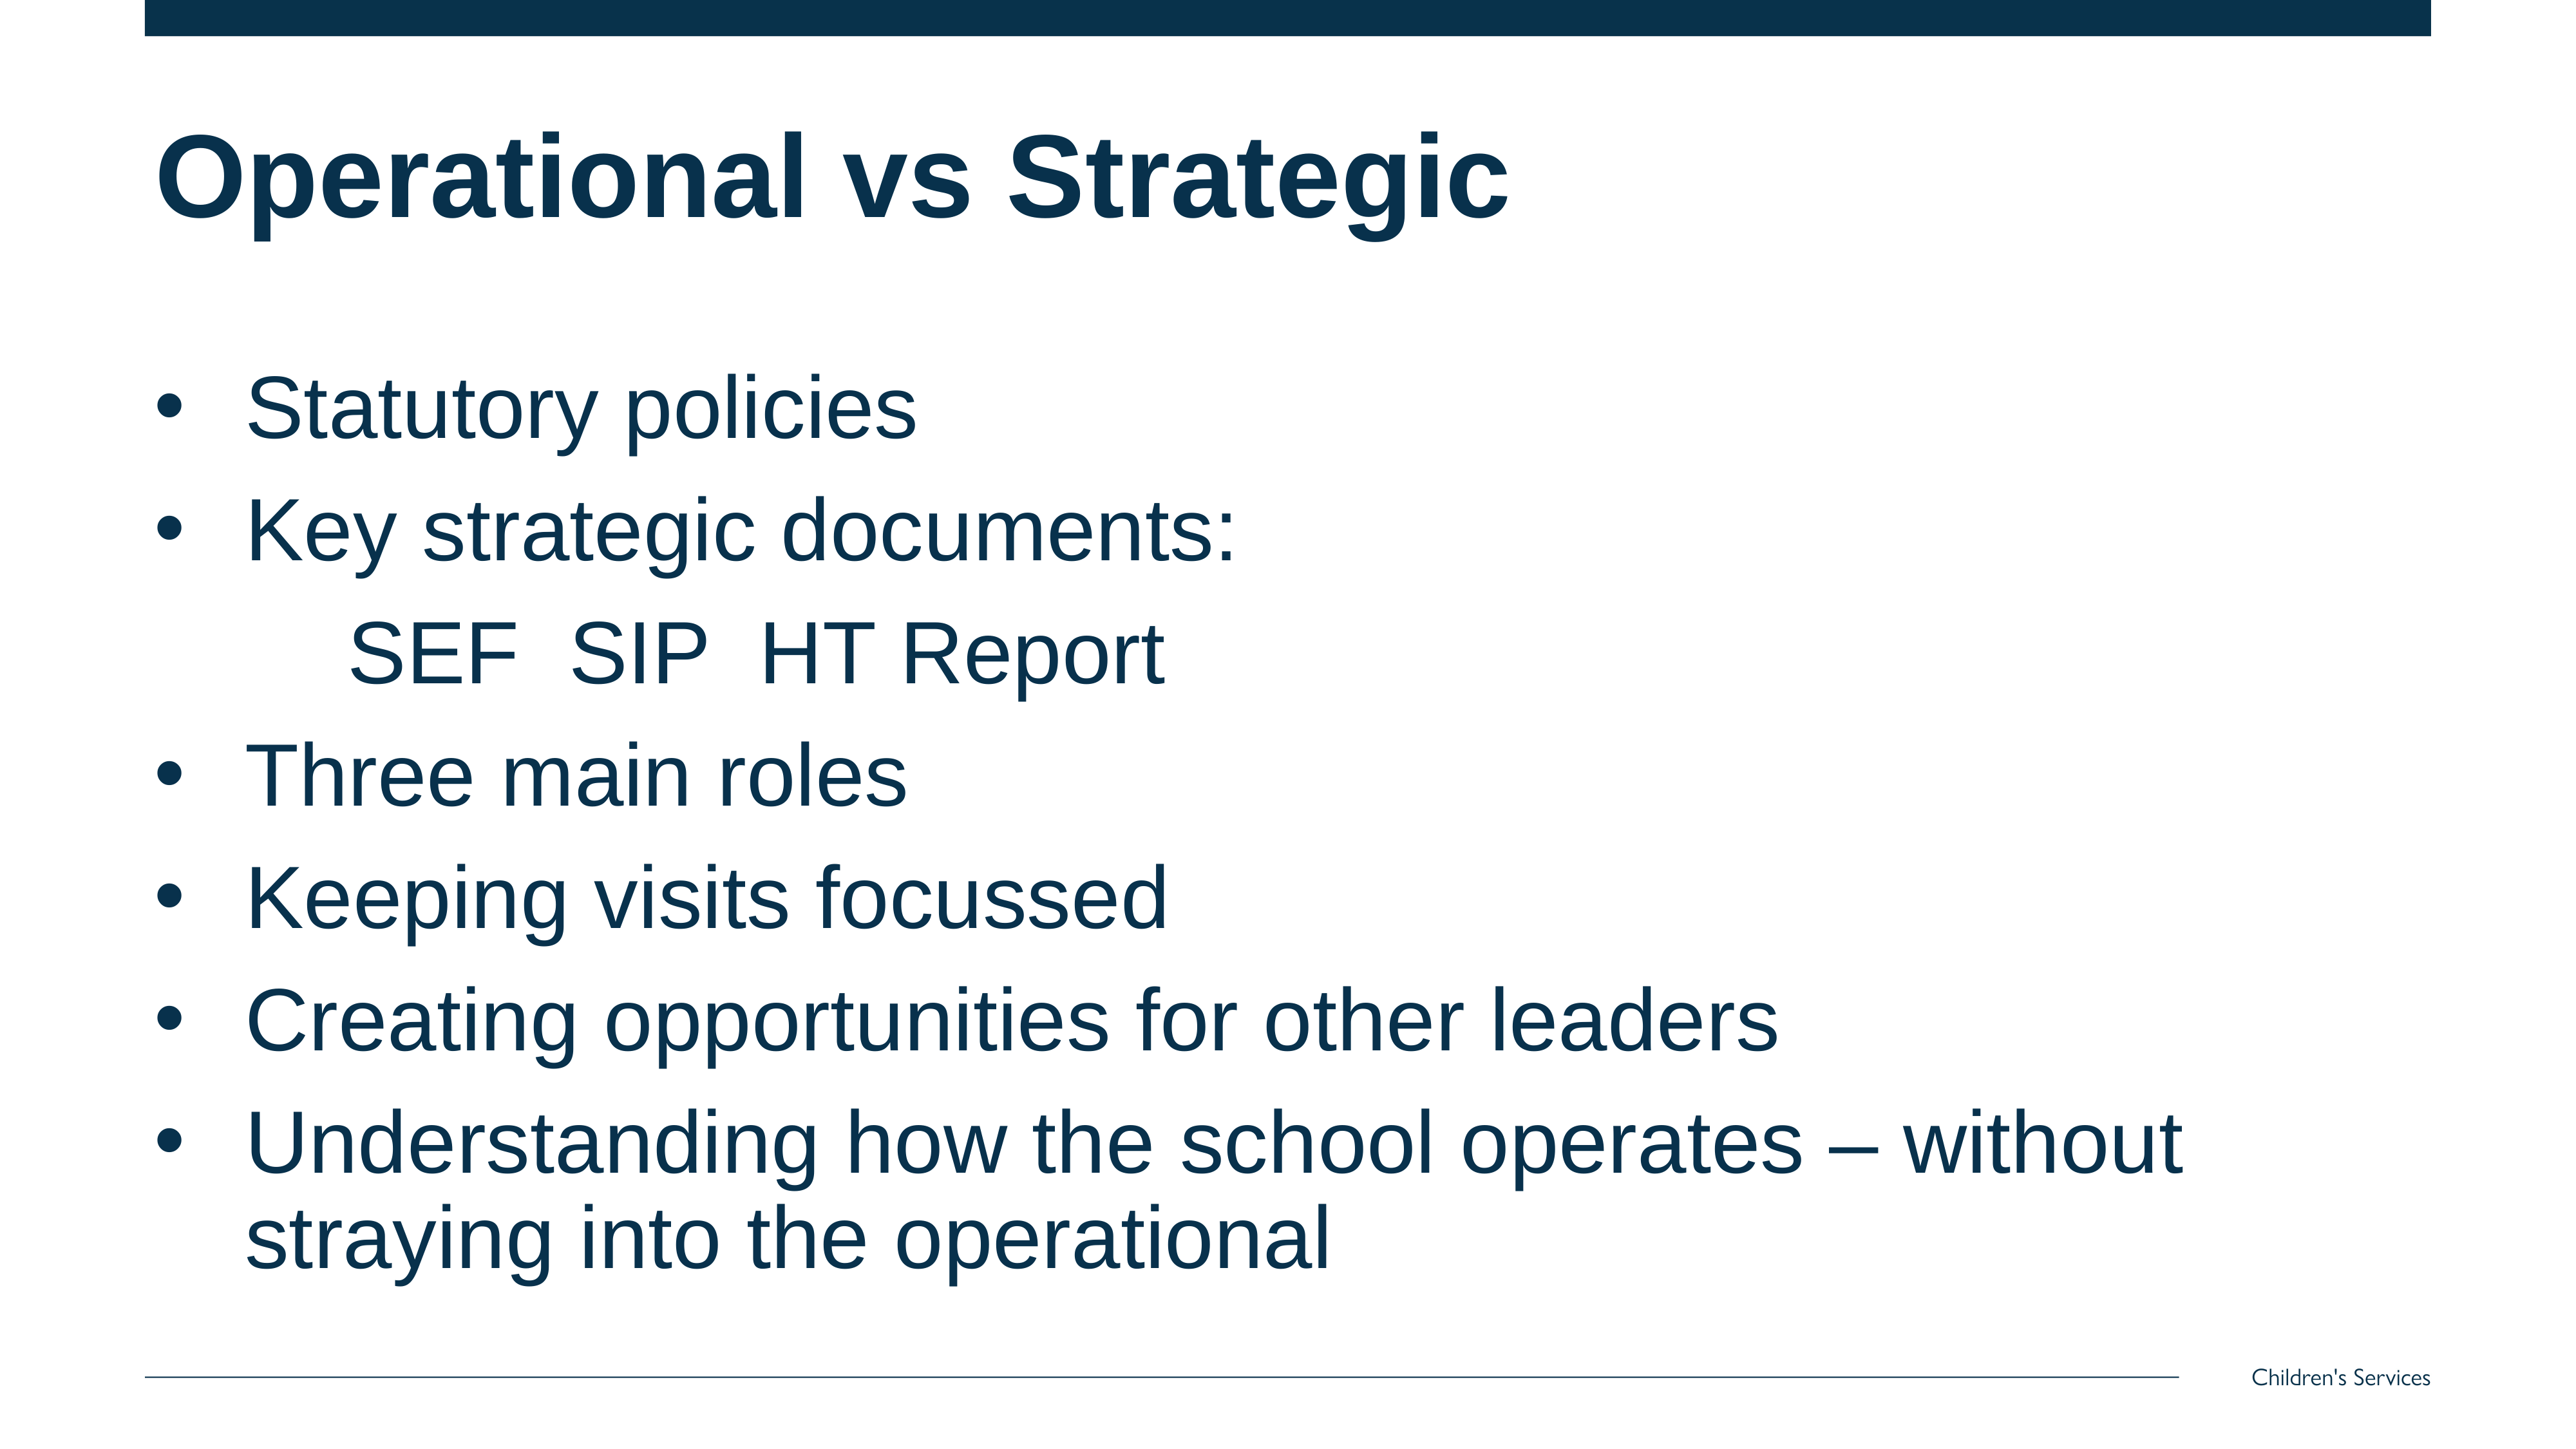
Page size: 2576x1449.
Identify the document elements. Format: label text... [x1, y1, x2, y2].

list Statutory policies Key strategic documents: SEF SIP HT Report Three main roles Keeping visits focussed Creating opportunities for other leaders Understanding how the school operates – without straying into the operational [145, 357, 2399, 1371]
picture [0, 0, 2576, 1449]
title Operational vs Strategic [145, 39, 2399, 319]
